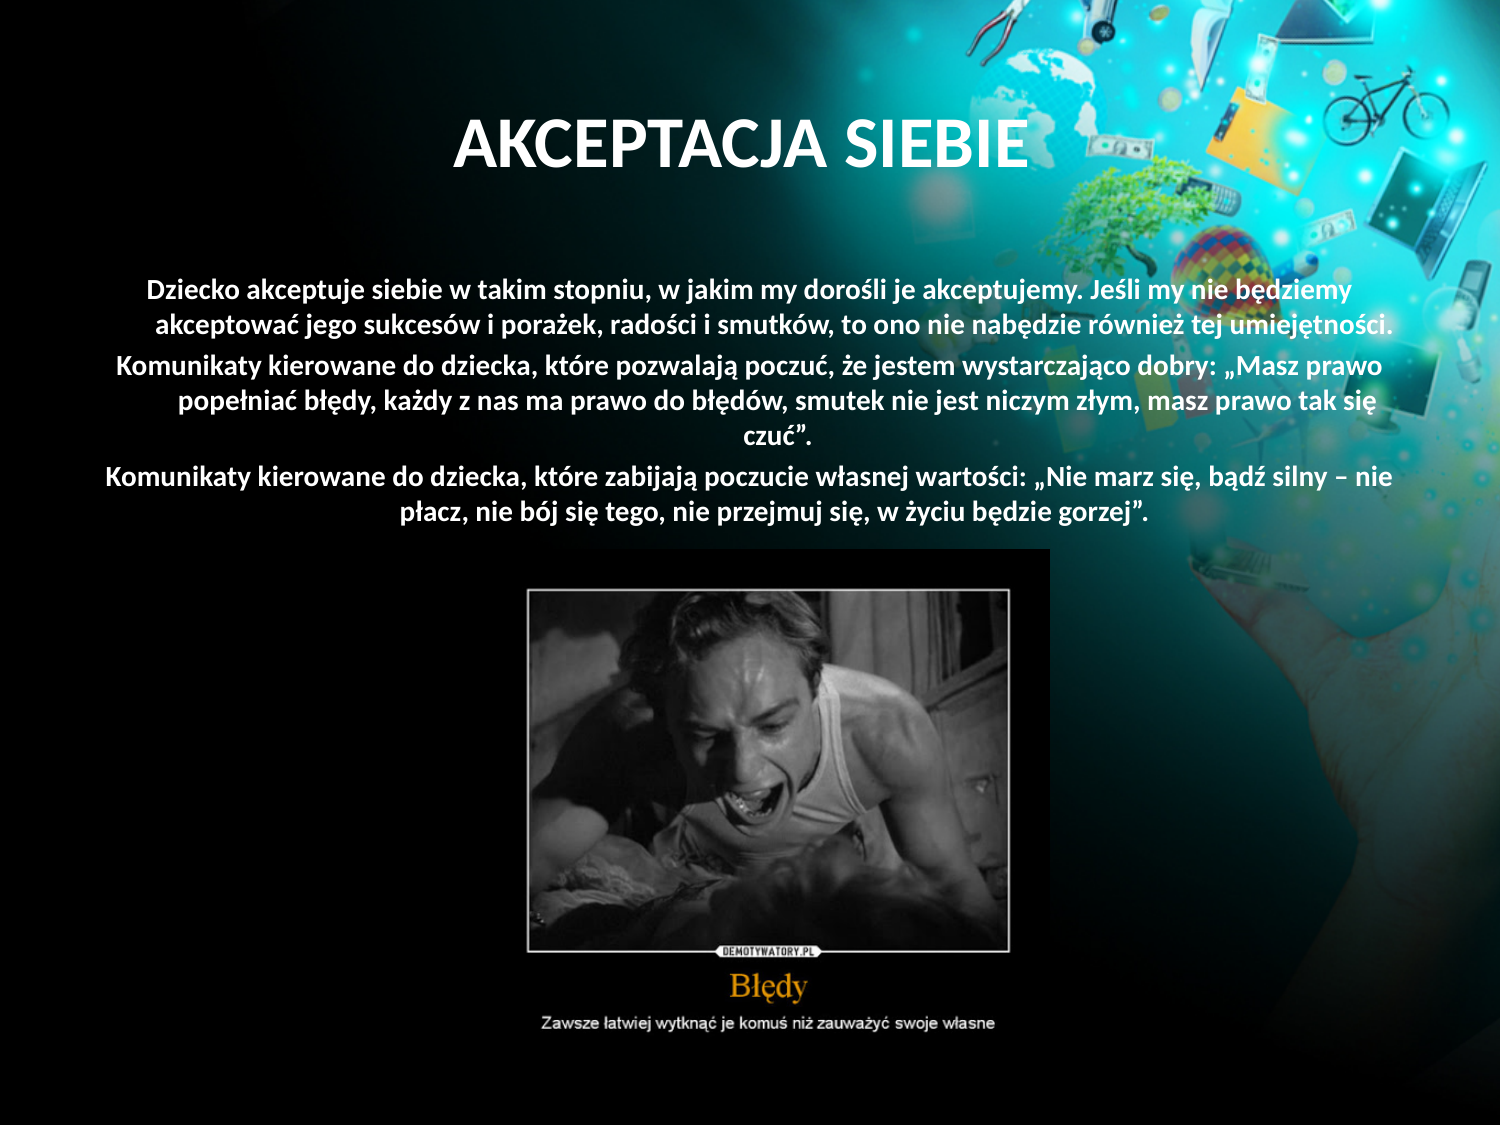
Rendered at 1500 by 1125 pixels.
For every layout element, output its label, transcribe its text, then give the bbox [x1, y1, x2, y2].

picture [0, 0, 1500, 1125]
list Dziecko akceptuje siebie w takim stopniu, w jakim my dorośli je akceptujemy. Jeśli my nie będziemy akceptować jego sukcesów i porażek, radości i smutków, to ono nie nabędzie również tej umiejętności. Komunikaty kierowane do dziecka, które pozwalają poczuć, że jestem wystarczająco dobry: „Masz prawo popełniać błędy, każdy z nas ma prawo do błędów, smutek nie jest niczym złym, masz prawo tak się czuć”. Komunikaty kierowane do dziecka, które zabijają poczucie własnej wartości: „Nie marz się, bądź silny – nie płacz, nie bój się tego, nie przejmuj się, w życiu będzie gorzej”. [75, 262, 1425, 1005]
title AKCEPTACJA SIEBIE [75, 45, 1425, 233]
